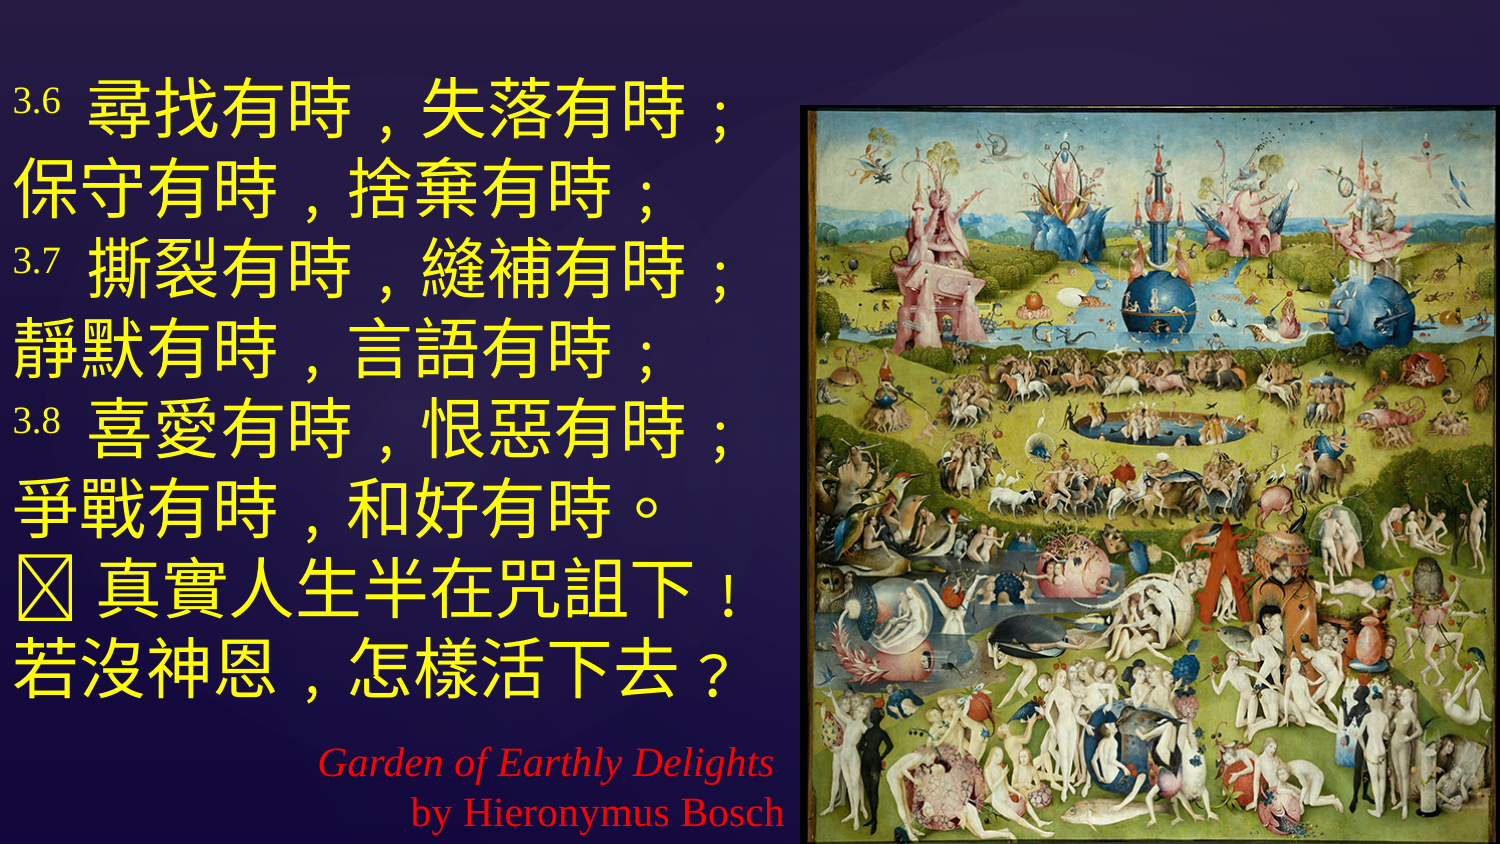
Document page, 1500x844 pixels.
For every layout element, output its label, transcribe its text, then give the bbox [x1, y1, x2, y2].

text_box Garden of Earthly Delights by Hieronymus Bosch [49, 727, 789, 843]
picture [799, 105, 1500, 844]
text_box 3.6 尋找有時﹐失落有時﹔ 保守有時﹐捨棄有時﹔ 3.7 撕裂有時﹐縫補有時﹔ 靜默有時﹐言語有時﹔ 3.8 喜愛有時﹐恨惡有時﹔ 爭戰有時﹐和好有時。 真實人生半在咒詛下﹗ 若沒神恩﹐怎樣活下去﹖ [0, 59, 1413, 714]
